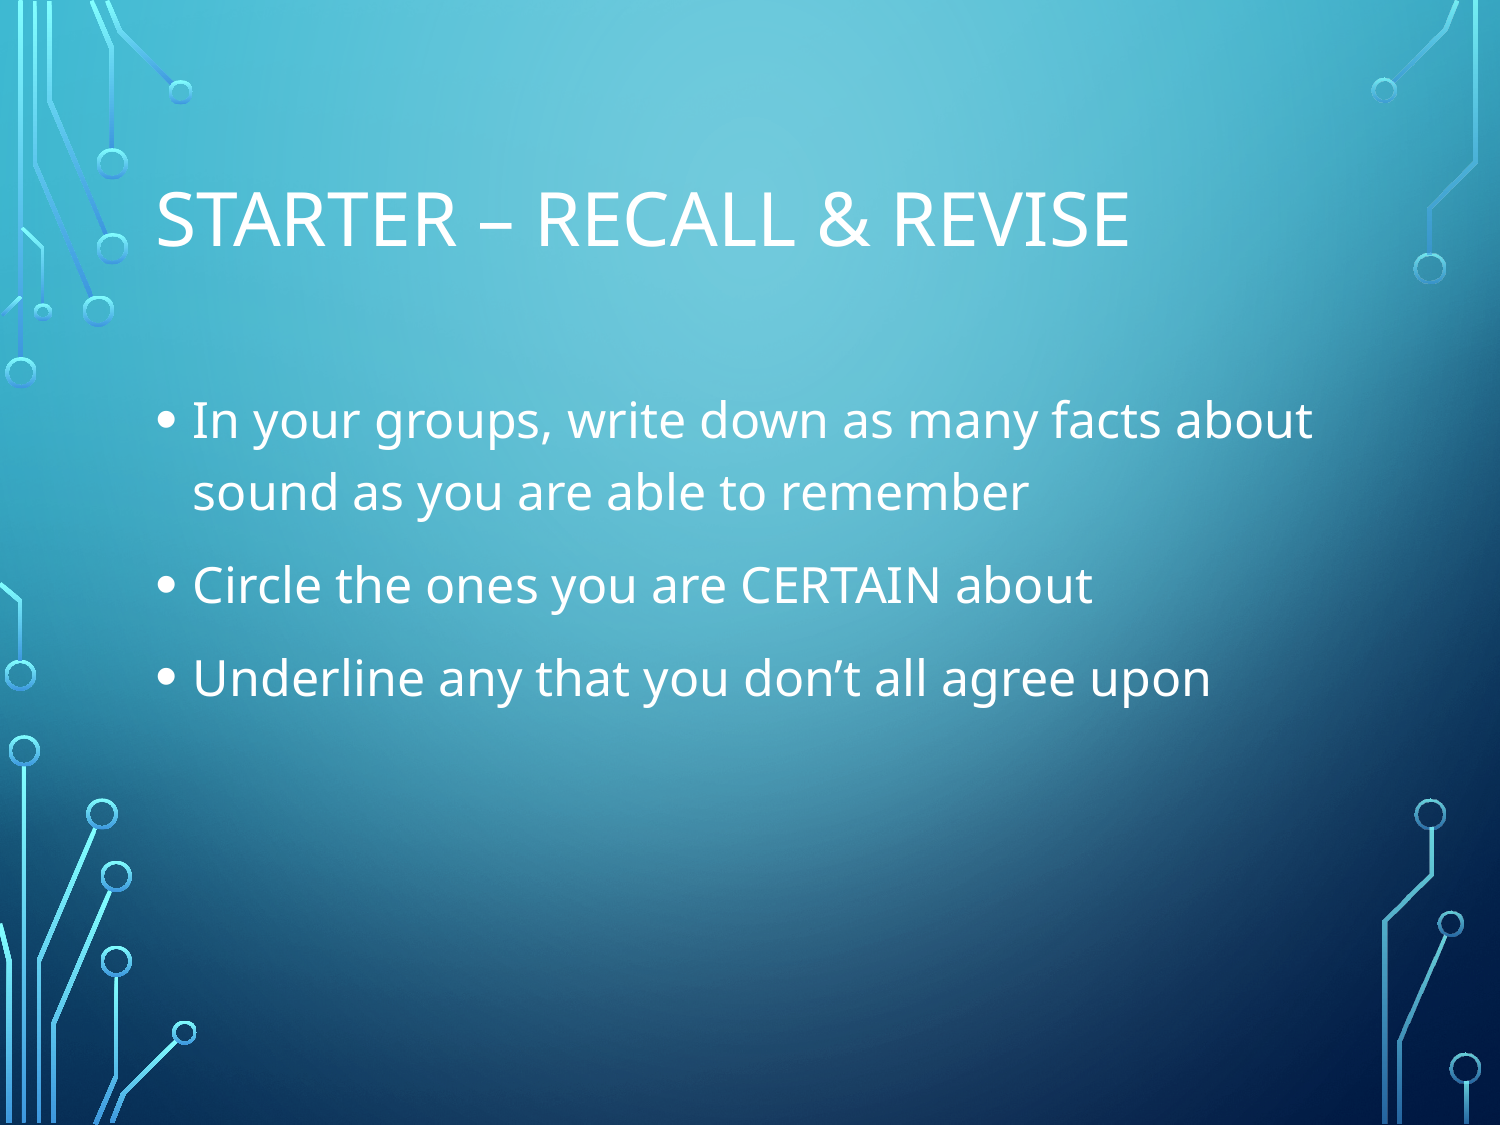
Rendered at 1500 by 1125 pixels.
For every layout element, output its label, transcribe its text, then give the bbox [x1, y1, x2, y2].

list In your groups, write down as many facts about sound as you are able to remember Circle the ones you are CERTAIN about Underline any that you don’t all agree upon [140, 369, 1360, 950]
title Starter – recall & revise [140, 101, 1360, 344]
